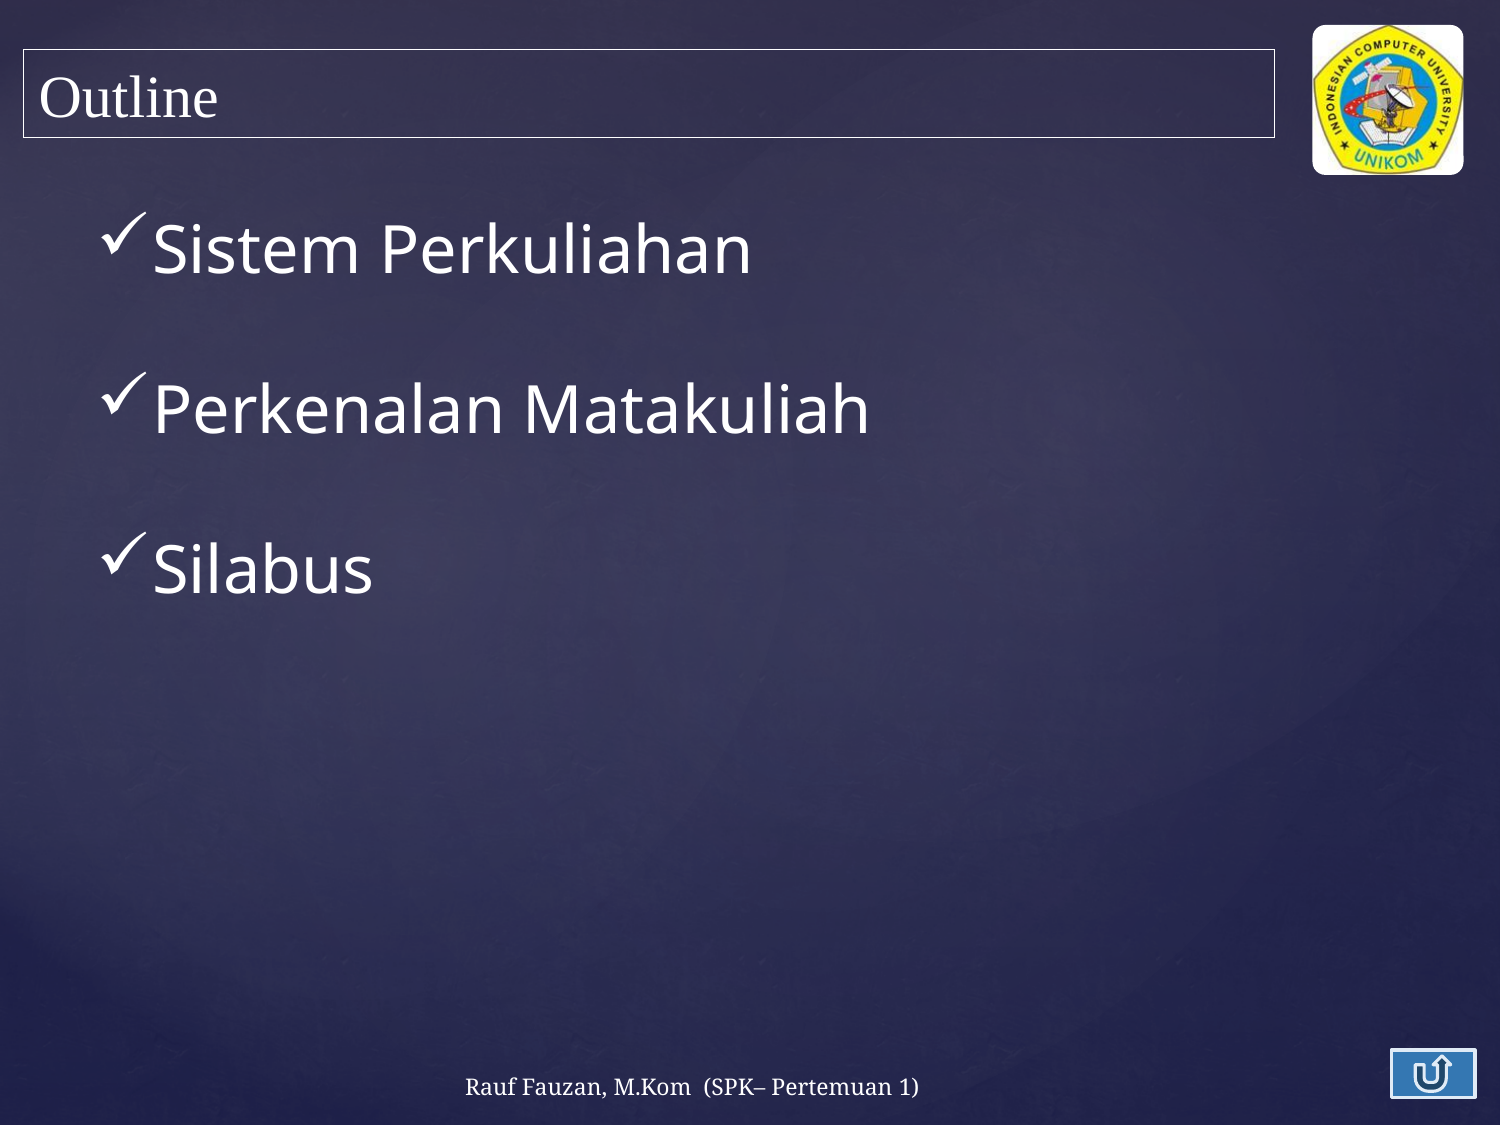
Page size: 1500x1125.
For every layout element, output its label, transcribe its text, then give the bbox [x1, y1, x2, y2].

footer Rauf Fauzan, M.Kom (SPK– Pertemuan 1) [450, 1065, 1063, 1125]
text_box [1390, 1048, 1477, 1099]
text_box Sistem Perkuliahan Perkenalan Matakuliah Silabus [82, 199, 1345, 695]
text_box Outline [23, 49, 1275, 138]
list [1311, 24, 1464, 176]
